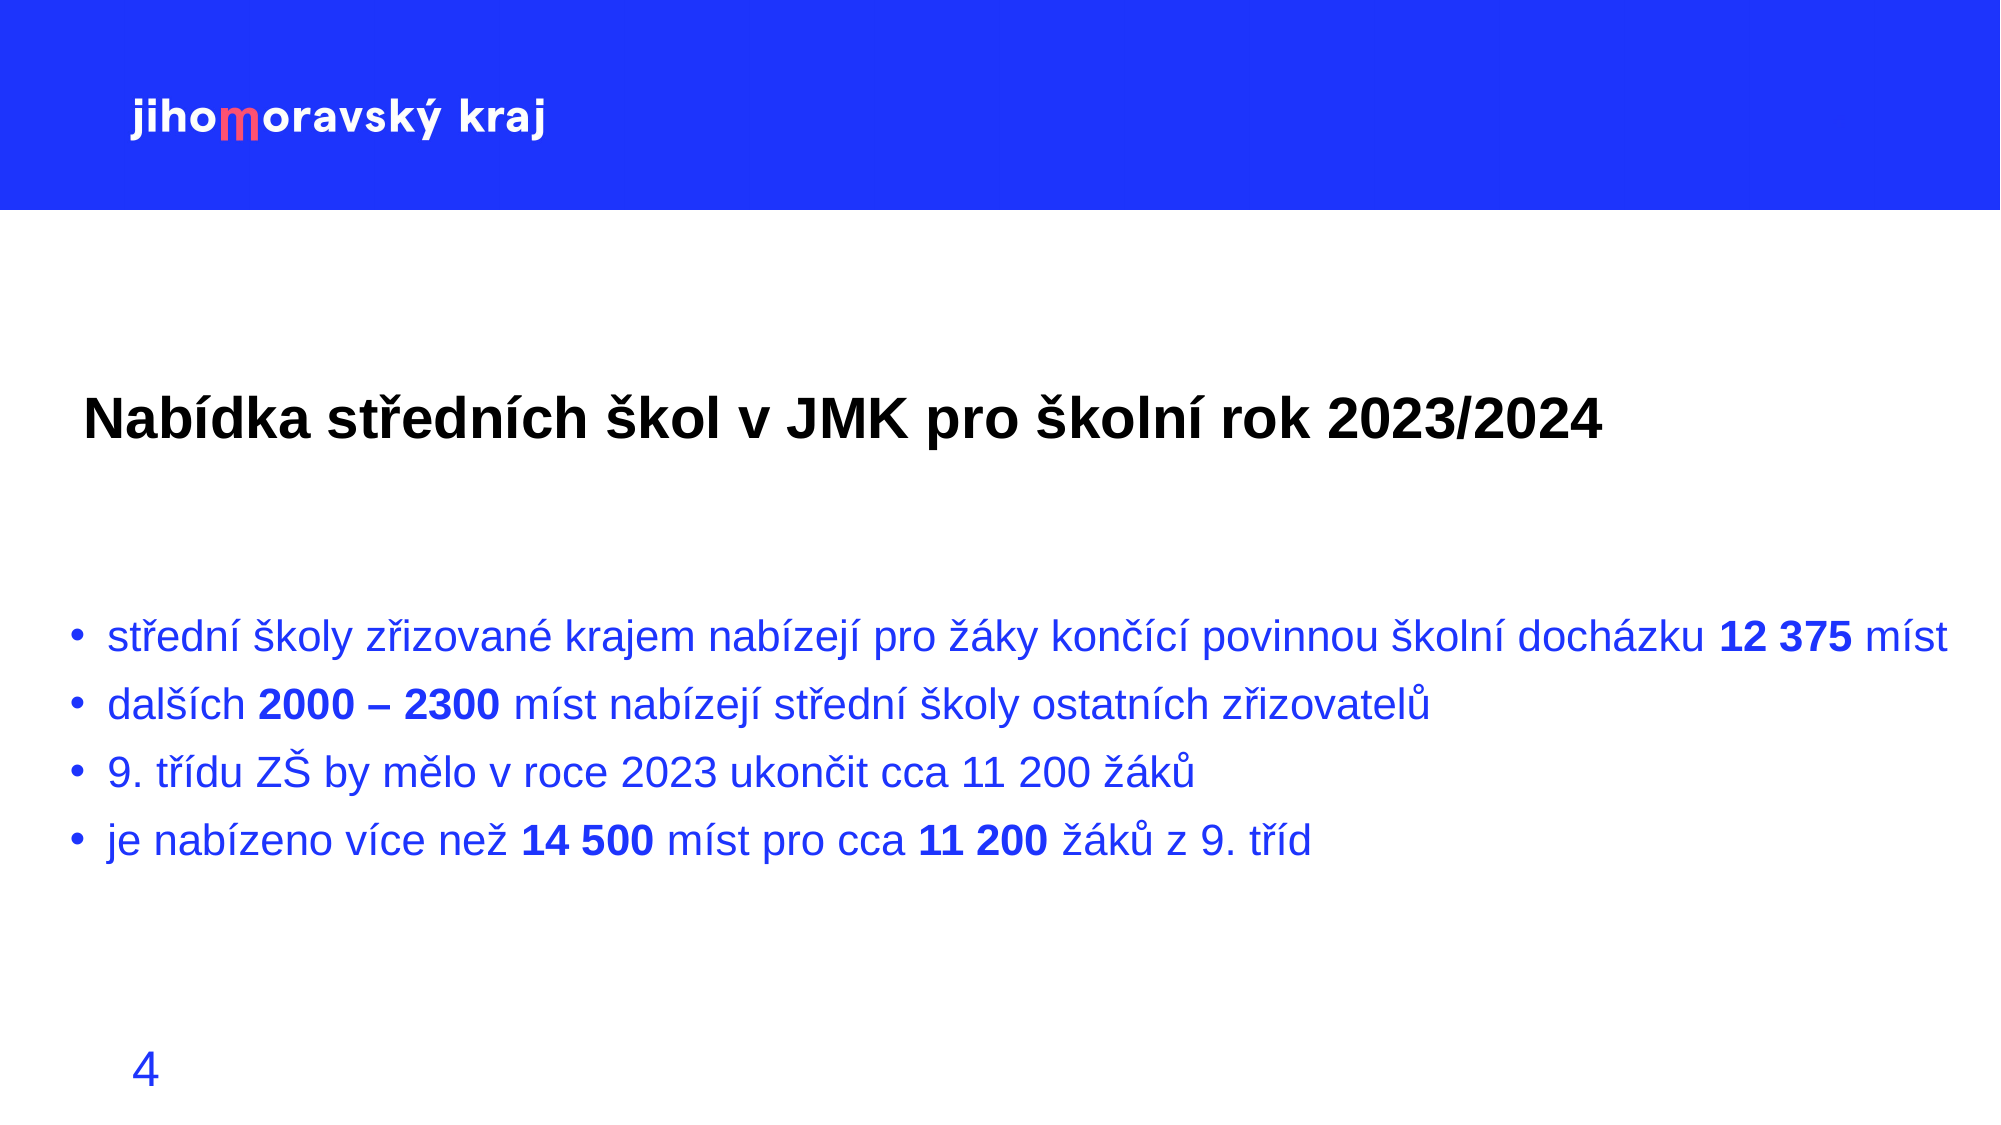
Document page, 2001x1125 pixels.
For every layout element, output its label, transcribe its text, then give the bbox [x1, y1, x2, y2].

picture [0, 0, 2000, 210]
list střední školy zřizované krajem nabízejí pro žáky končící povinnou školní docházku 12 375 míst dalších 2000 – 2300 míst nabízejí střední školy ostatních zřizovatelů 9. třídu ZŠ by mělo v roce 2023 ukončit cca 11 200 žáků je nabízeno více než 14 500 míst pro cca 11 200 žáků z 9. tříd [55, 606, 1964, 1029]
title Nabídka středních škol v JMK pro školní rok 2023/2024 [68, 320, 1863, 519]
